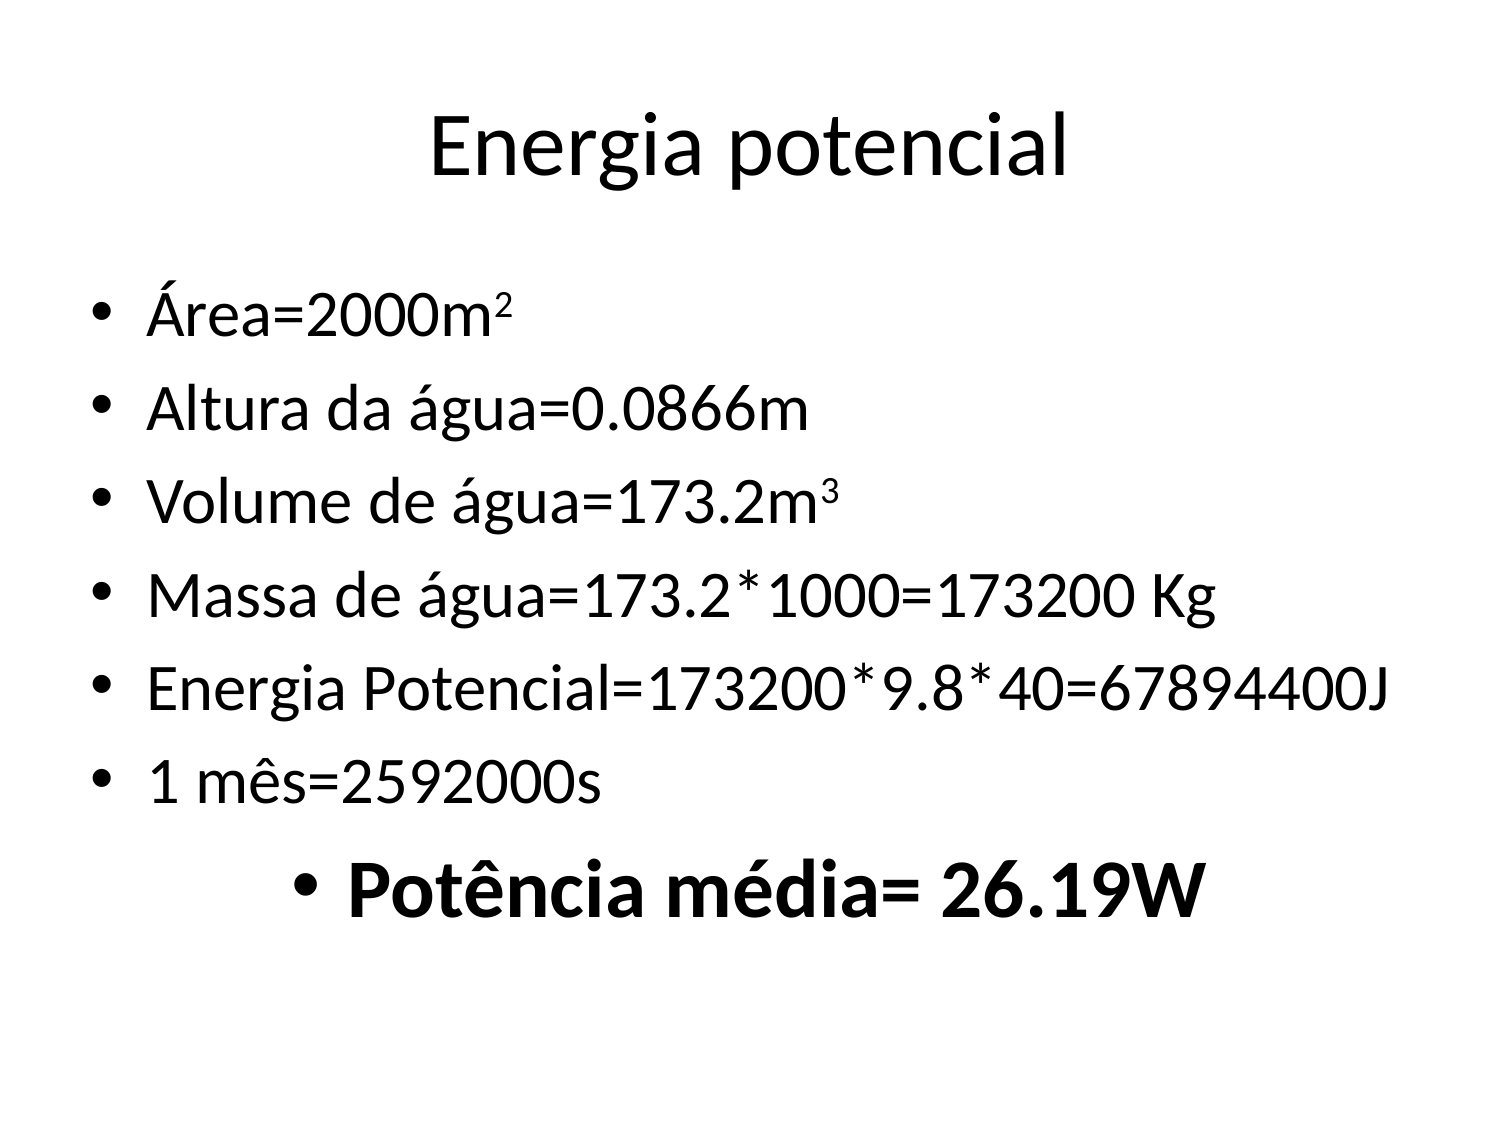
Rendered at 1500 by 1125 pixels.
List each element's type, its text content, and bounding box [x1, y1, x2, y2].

title Energia potencial [75, 45, 1425, 233]
list Área=2000m2 Altura da água=0.0866m Volume de água=173.2m3 Massa de água=173.2*1000=173200 Kg Energia Potencial=173200*9.8*40=67894400J 1 mês=2592000s Potência média= 26.19W [75, 262, 1425, 1005]
